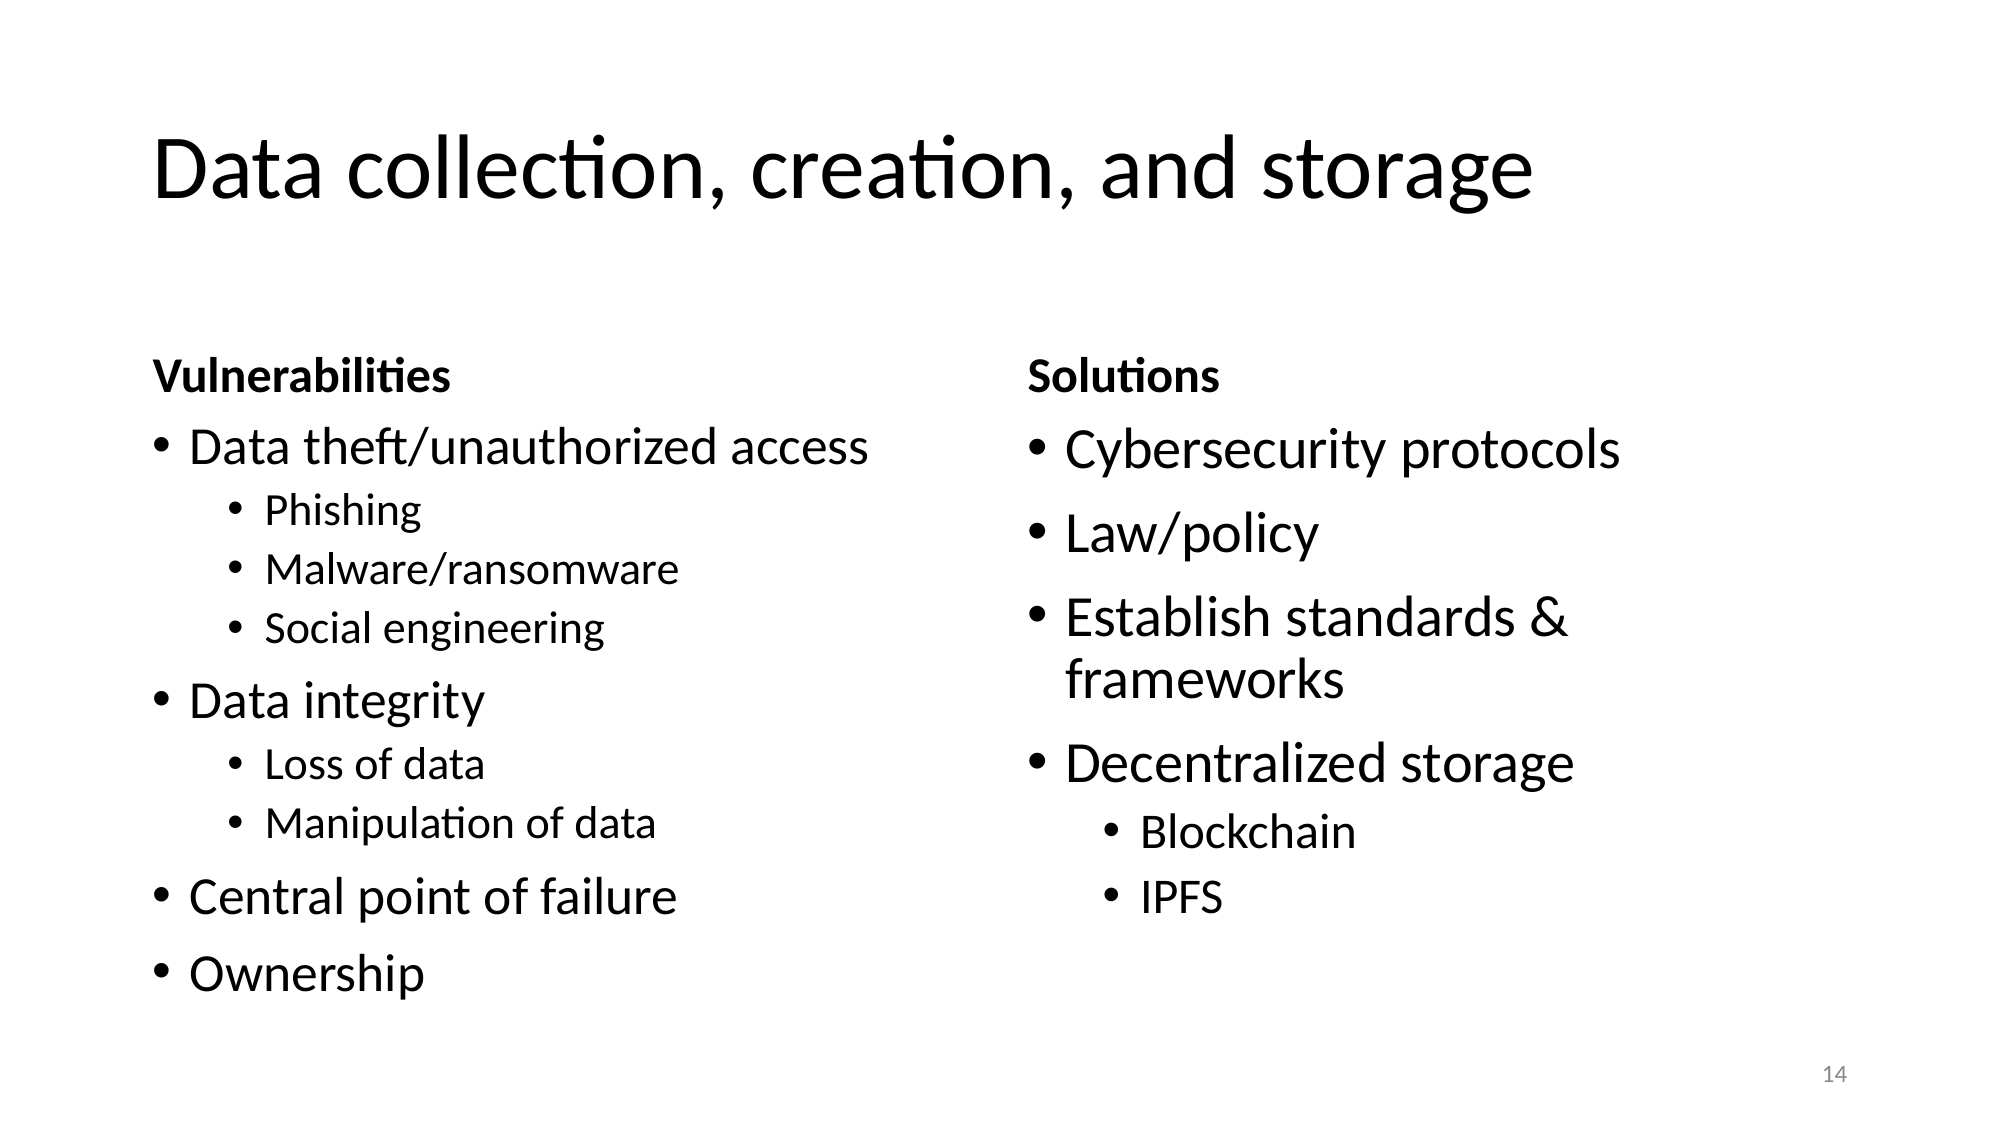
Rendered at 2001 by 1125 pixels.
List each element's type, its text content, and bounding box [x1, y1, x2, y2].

slide_number 14 [1412, 1042, 1863, 1103]
list Vulnerabilities [137, 275, 984, 410]
list Cybersecurity protocols Law/policy Establish standards & frameworks Decentralized storage Blockchain IPFS [1012, 410, 1863, 1016]
list Solutions [1012, 275, 1863, 410]
title Data collection, creation, and storage [137, 59, 1863, 278]
list Data theft/unauthorized access Phishing Malware/ransomware Social engineering Data integrity Loss of data Manipulation of data Central point of failure Ownership [137, 410, 984, 1016]
